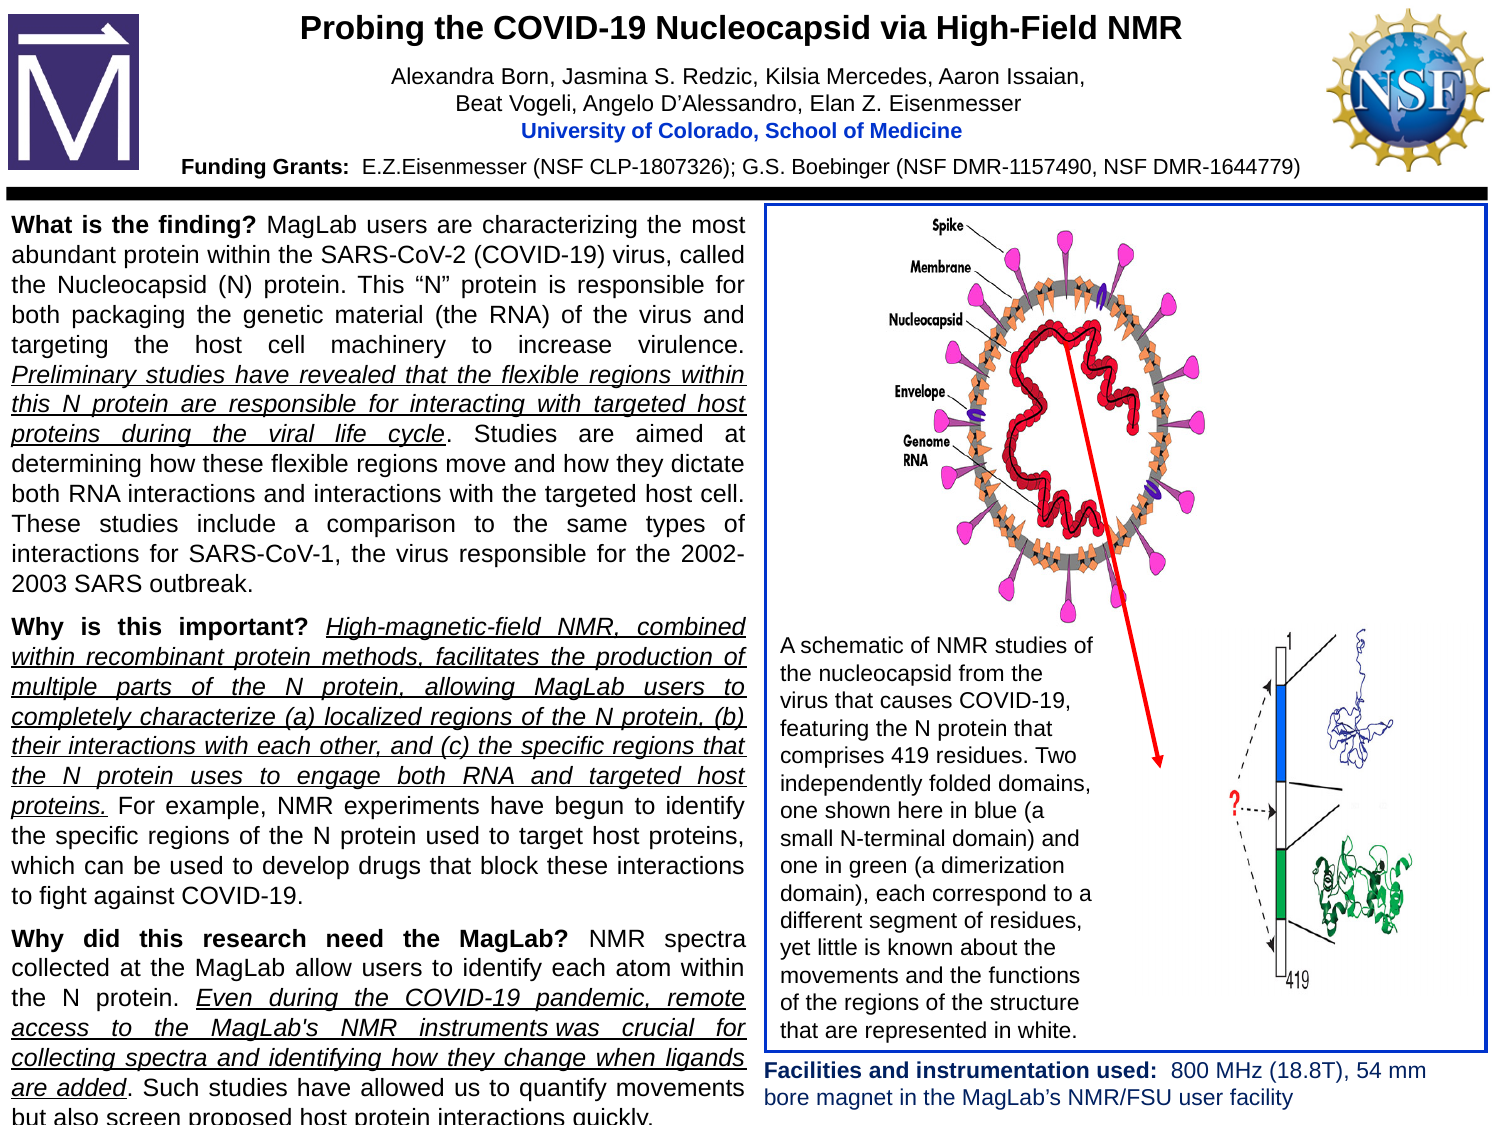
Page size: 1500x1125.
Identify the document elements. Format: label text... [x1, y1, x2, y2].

text_box [1113, 777, 1487, 1052]
text_box What is the finding? MagLab users are characterizing the most abundant protein within the SARS-CoV-2 (COVID-19) virus, called the Nucleocapsid (N) protein. This “N” protein is responsible for both packaging the genetic material (the RNA) of the virus and targeting the host cell machinery to increase virulence. Preliminary studies have revealed that the flexible regions within this N protein are responsible for interacting with targeted host proteins during the viral life cycle. Studies are aimed at determining how these flexible regions move and how they dictate both RNA interactions and interactions with the targeted host cell. These studies include a comparison to the same types of interactions for SARS-CoV-1, the virus responsible for the 2002-2003 SARS outbreak. Why is this important? High-magnetic-field NMR, combined within recombinant protein methods, facilitates the production of multiple parts of the N protein, allowing MagLab users to completely characterize (a) localized regions of the N protein, (b) their interactions with each other, and (c) the specific regions that the N protein uses to engage both RNA and targeted host proteins. For example, NMR experiments have begun to identify the specific regions of the N protein used to target host proteins, which can be used to develop drugs that block these interactions to fight against COVID-19. Why did this research need the MagLab? NMR spectra collected at the MagLab allow users to identify each atom within the N protein. Even during the COVID-19 pandemic, remote access to the MagLab's NMR instruments was crucial for collecting spectra and identifying how they change when ligands are added. Such studies have allowed us to quantify movements but also screen proposed host protein interactions quickly. [0, 200, 762, 1125]
text_box [765, 204, 1487, 623]
text_box A schematic of NMR studies of the nucleocapsid from the virus that causes COVID-19, featuring the N protein that comprises 419 residues. Two independently folded domains, one shown here in blue (a small N-terminal domain) and one in green (a dimerization domain), each correspond to a different segment of residues, yet little is known about the movements and the functions of the regions of the structure that are represented in white. [765, 623, 1113, 1048]
picture [815, 213, 1487, 996]
text_box Facilities and instrumentation used: 800 MHz (18.8T), 54 mm bore magnet in the MagLab’s NMR/FSU user facility [748, 1048, 1483, 1118]
text_box Probing the COVID-19 Nucleocapsid via High-Field NMR Alexandra Born, Jasmina S. Redzic, Kilsia Mercedes, Aaron Issaian, Beat Vogeli, Angelo D’Alessandro, Elan Z. Eisenmesser University of Colorado, School of Medicine Funding Grants: E.Z.Eisenmesser (NSF CLP-1807326); G.S. Boebinger (NSF DMR-1157490, NSF DMR-1644779) [158, 0, 1325, 187]
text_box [1065, 341, 1161, 769]
picture [8, 14, 139, 171]
picture [1324, 5, 1492, 174]
